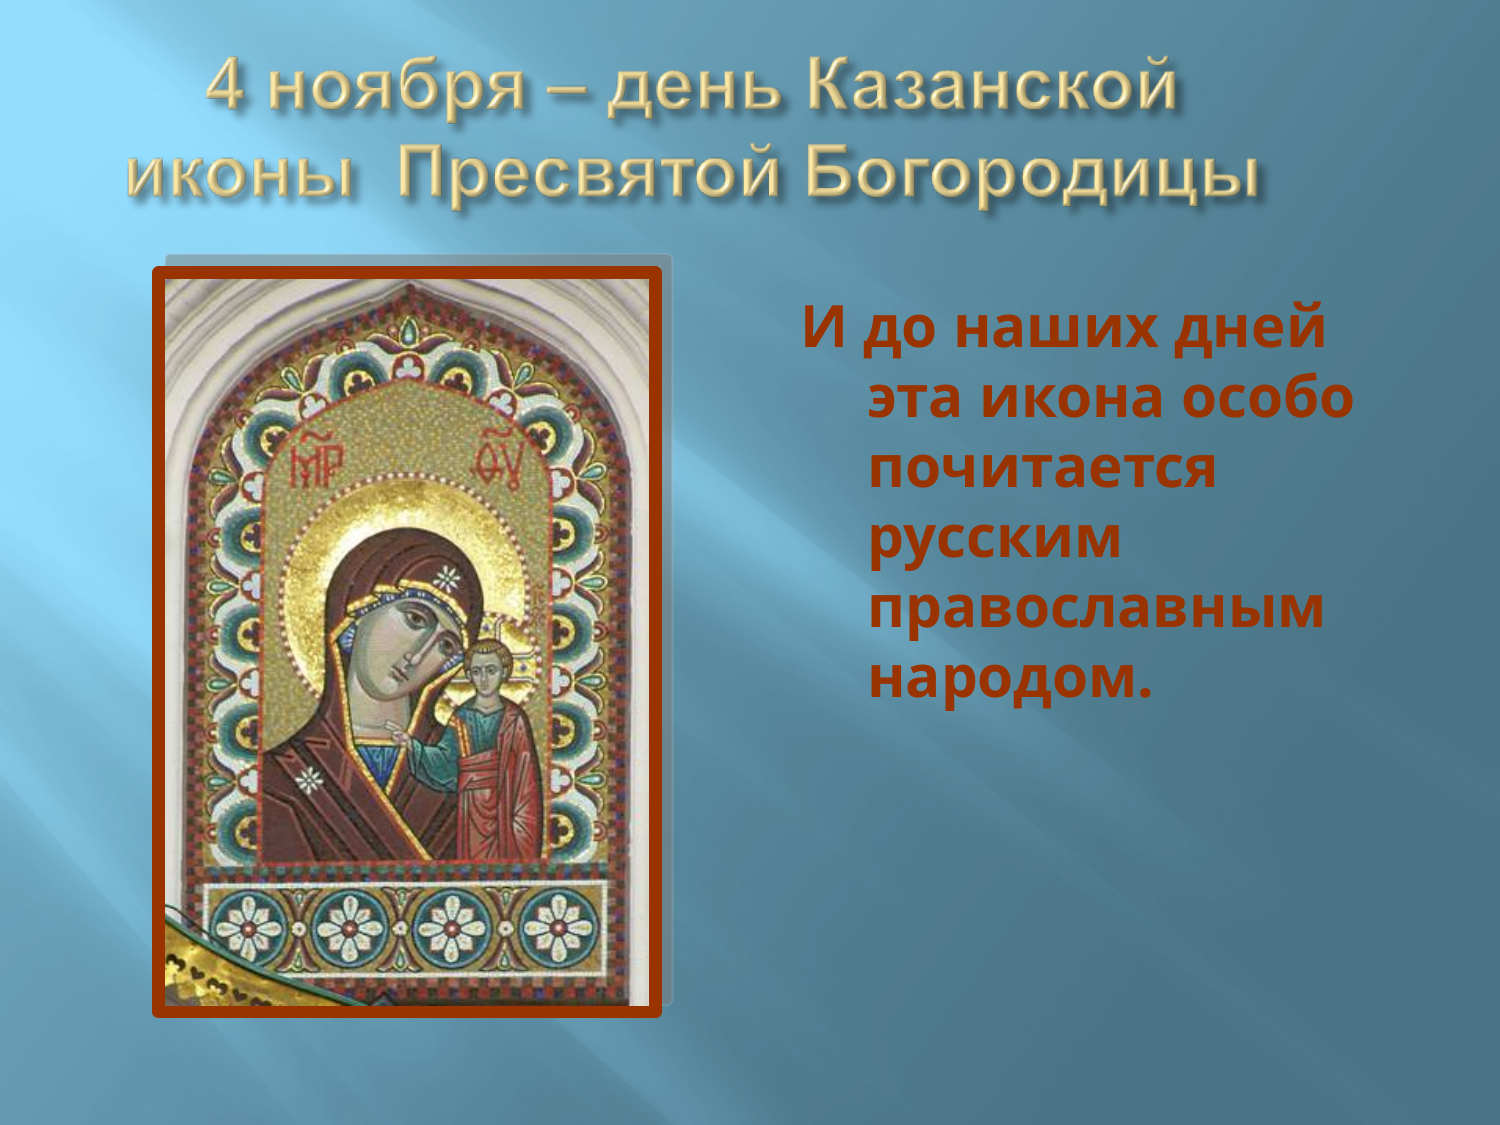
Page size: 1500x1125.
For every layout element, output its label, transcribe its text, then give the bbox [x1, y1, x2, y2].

list И до наших дней эта икона особо почитается русским православным народом. [762, 282, 1425, 1006]
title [72, 7, 1347, 236]
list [164, 278, 650, 1006]
